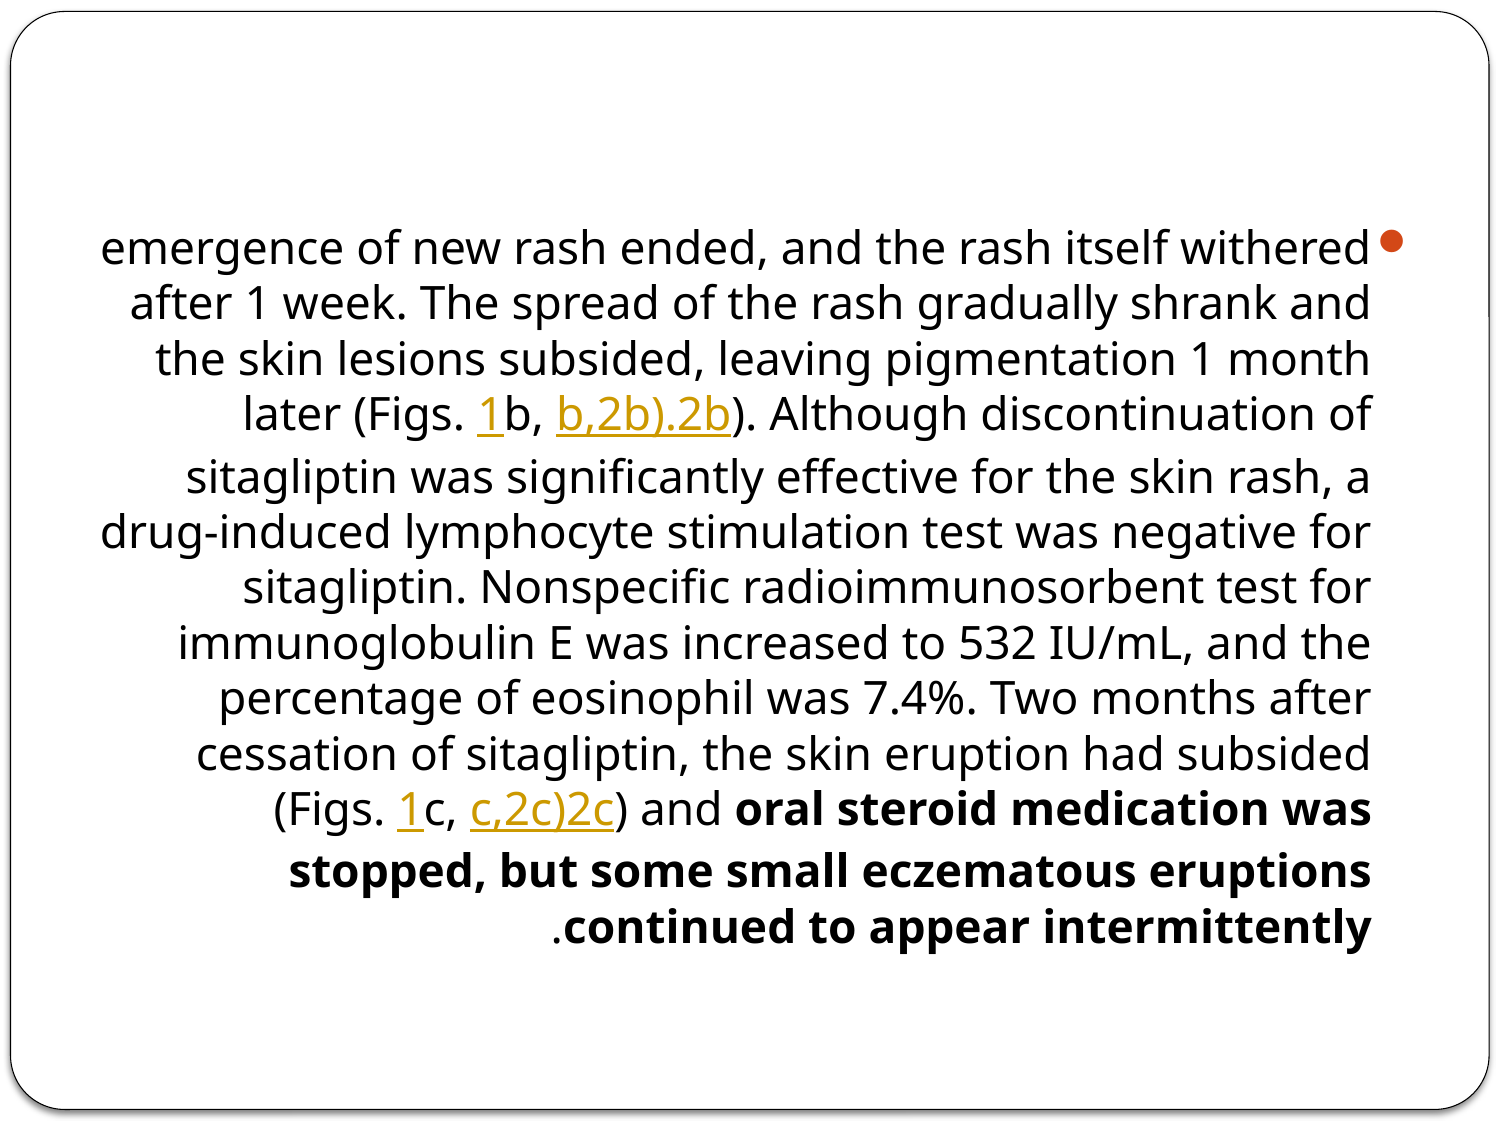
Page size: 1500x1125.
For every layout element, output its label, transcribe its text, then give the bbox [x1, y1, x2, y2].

list emergence of new rash ended, and the rash itself withered after 1 week. The spread of the rash gradually shrank and the skin lesions subsided, leaving pigmentation 1 month later (Figs. 1b, ​b,2b).2b). Although discontinuation of sitagliptin was significantly effective for the skin rash, a drug-induced lymphocyte stimulation test was negative for sitagliptin. Nonspecific radioimmunosorbent test for immunoglobulin E was increased to 532 IU/mL, and the percentage of eosinophil was 7.4%. Two months after cessation of sitagliptin, the skin eruption had subsided (Figs. 1c, ​c,2c)2c) and oral steroid medication was stopped, but some small eczematous eruptions continued to appear intermittently. [75, 210, 1425, 1005]
